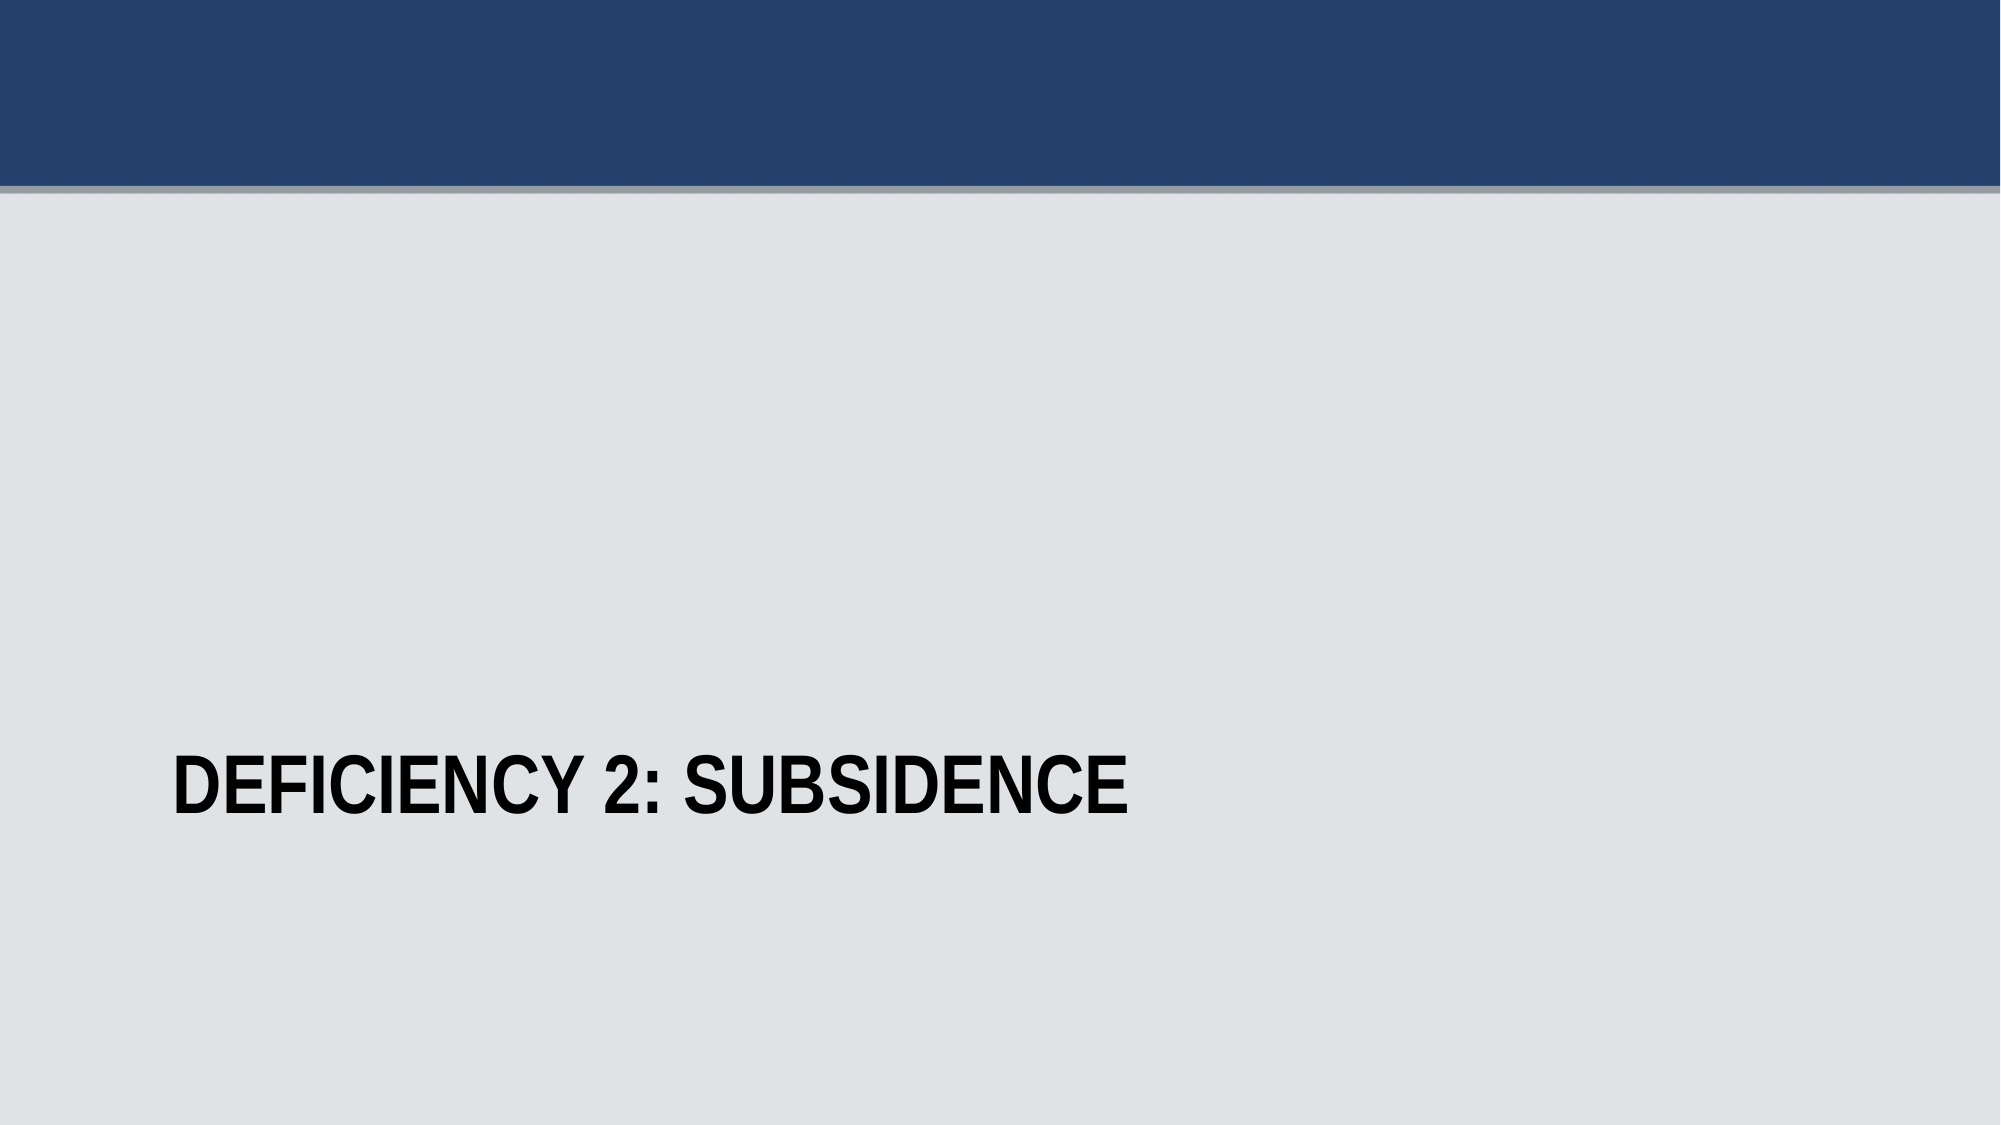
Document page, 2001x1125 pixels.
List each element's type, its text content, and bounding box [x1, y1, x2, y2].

picture [0, 0, 2001, 1125]
title Deficiency 2: subsidence [157, 722, 1859, 947]
